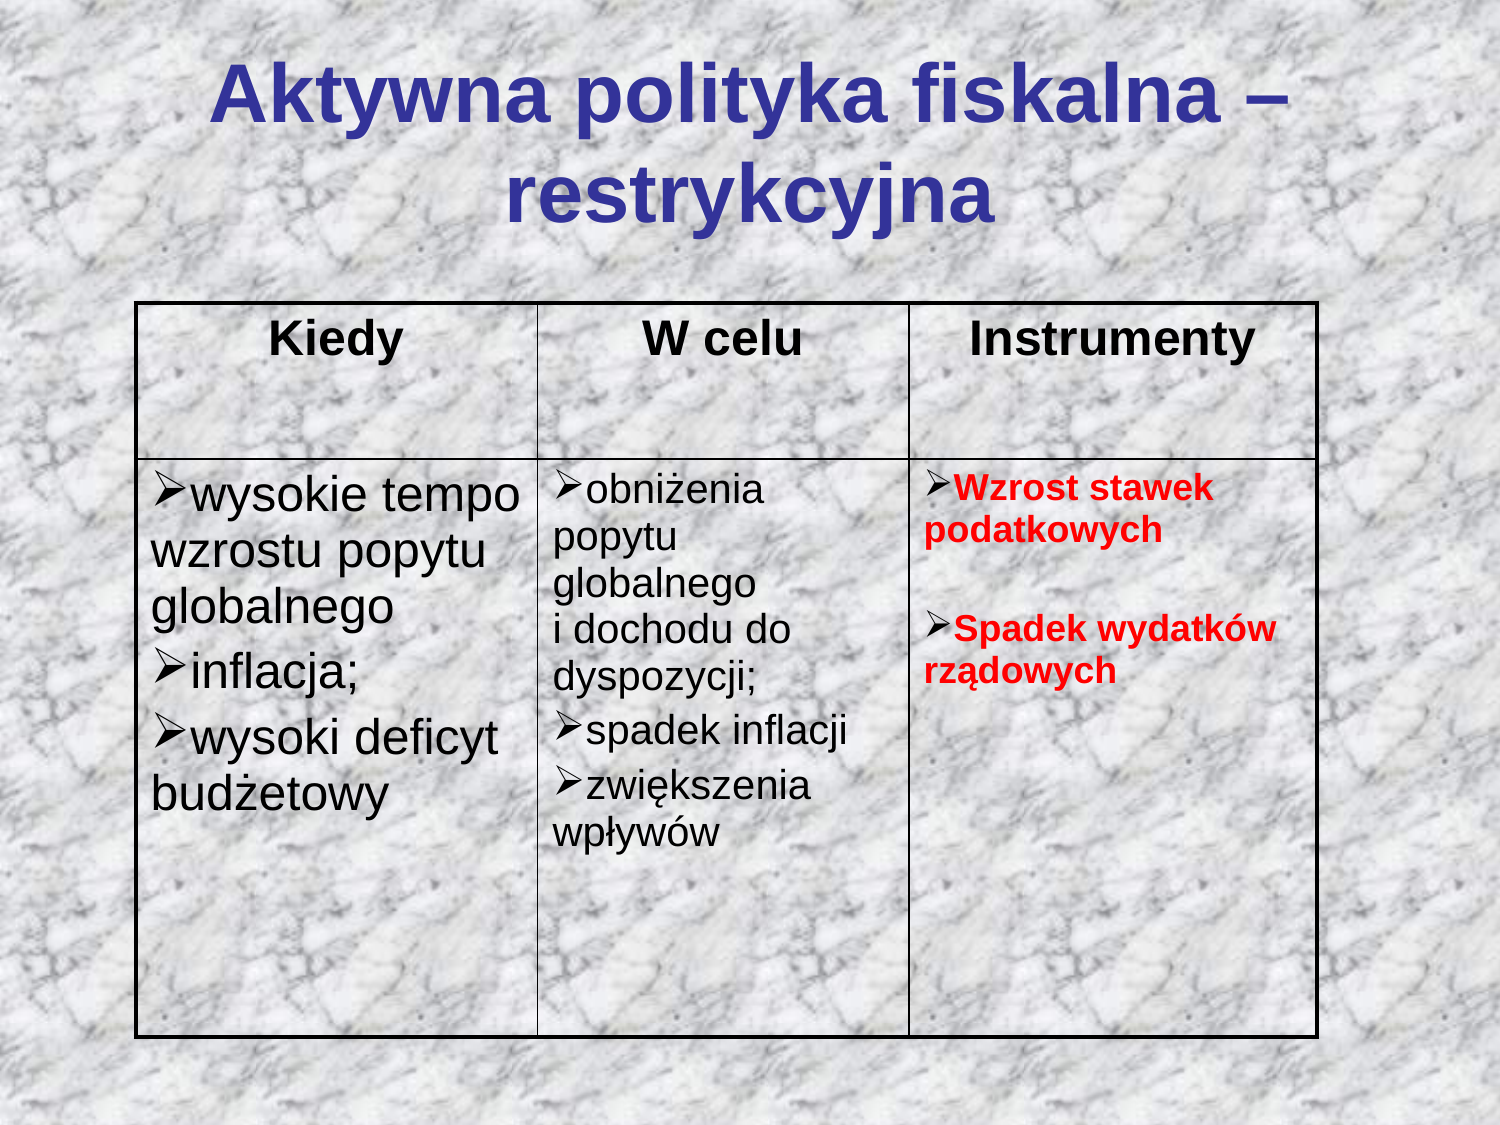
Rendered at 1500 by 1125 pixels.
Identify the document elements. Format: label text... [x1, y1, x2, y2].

table_cell obniżenia popytu globalnego i dochodu do dyspozycji; spadek inflacji zwiększenia wpływów [538, 460, 908, 1035]
table_header Kiedy [138, 305, 537, 458]
title Aktywna polityka fiskalna – restrykcyjna [75, 45, 1425, 233]
table_cell Wzrost stawek podatkowych Spadek wydatków rządowych [910, 460, 1315, 1035]
table_cell wysokie tempo wzrostu popytu globalnego inflacja; wysoki deficyt budżetowy [138, 460, 537, 1035]
table_header W celu [538, 305, 908, 458]
table_header Instrumenty [910, 305, 1315, 458]
picture [0, 0, 1500, 1125]
